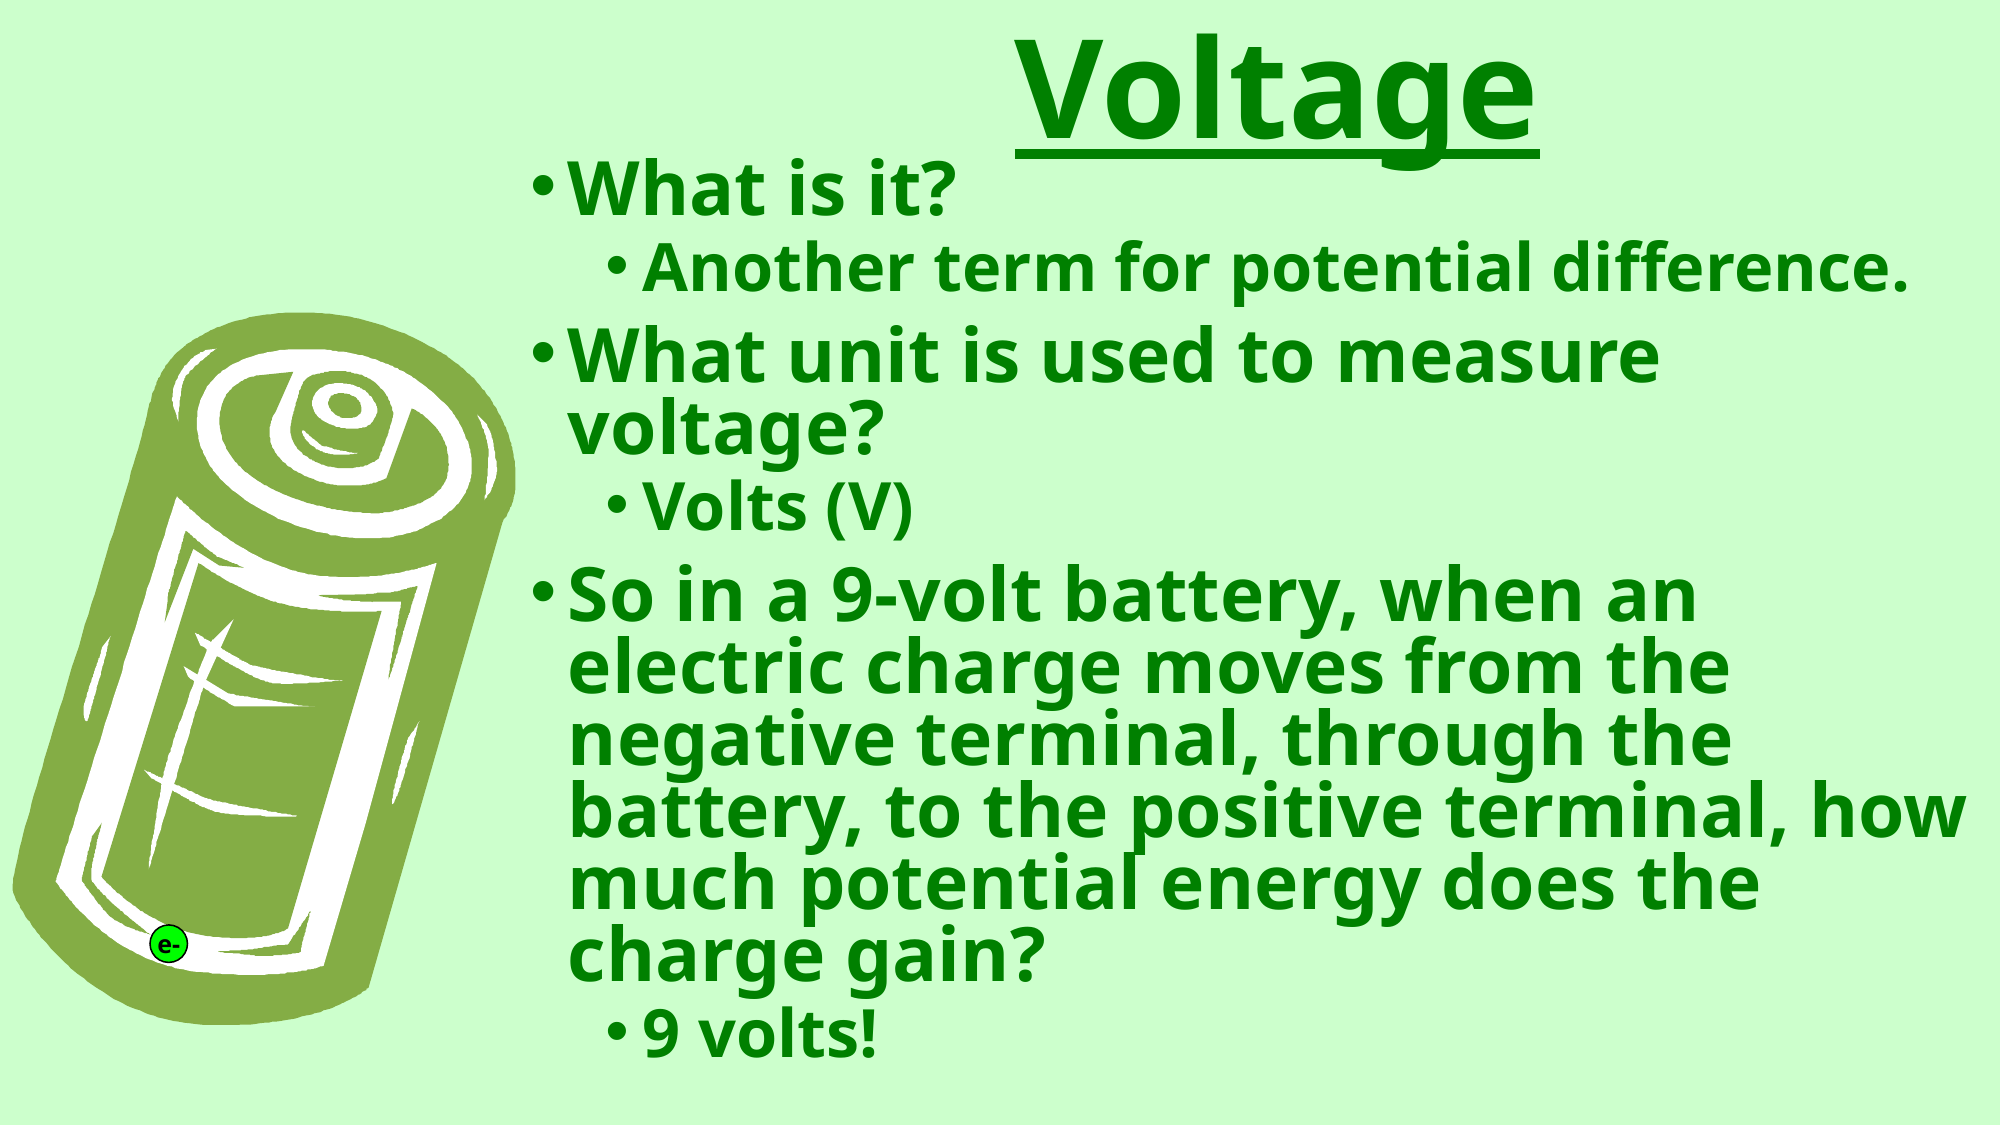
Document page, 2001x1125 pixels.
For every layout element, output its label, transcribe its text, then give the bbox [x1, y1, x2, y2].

list What is it? Another term for potential difference. What unit is used to measure voltage? Volts (V) So in a 9-volt battery, when an electric charge moves from the negative terminal, through the battery, to the positive terminal, how much potential energy does the charge gain? 9 volts! [515, 149, 2000, 1125]
title Voltage [999, 0, 1675, 149]
picture [12, 312, 516, 1025]
